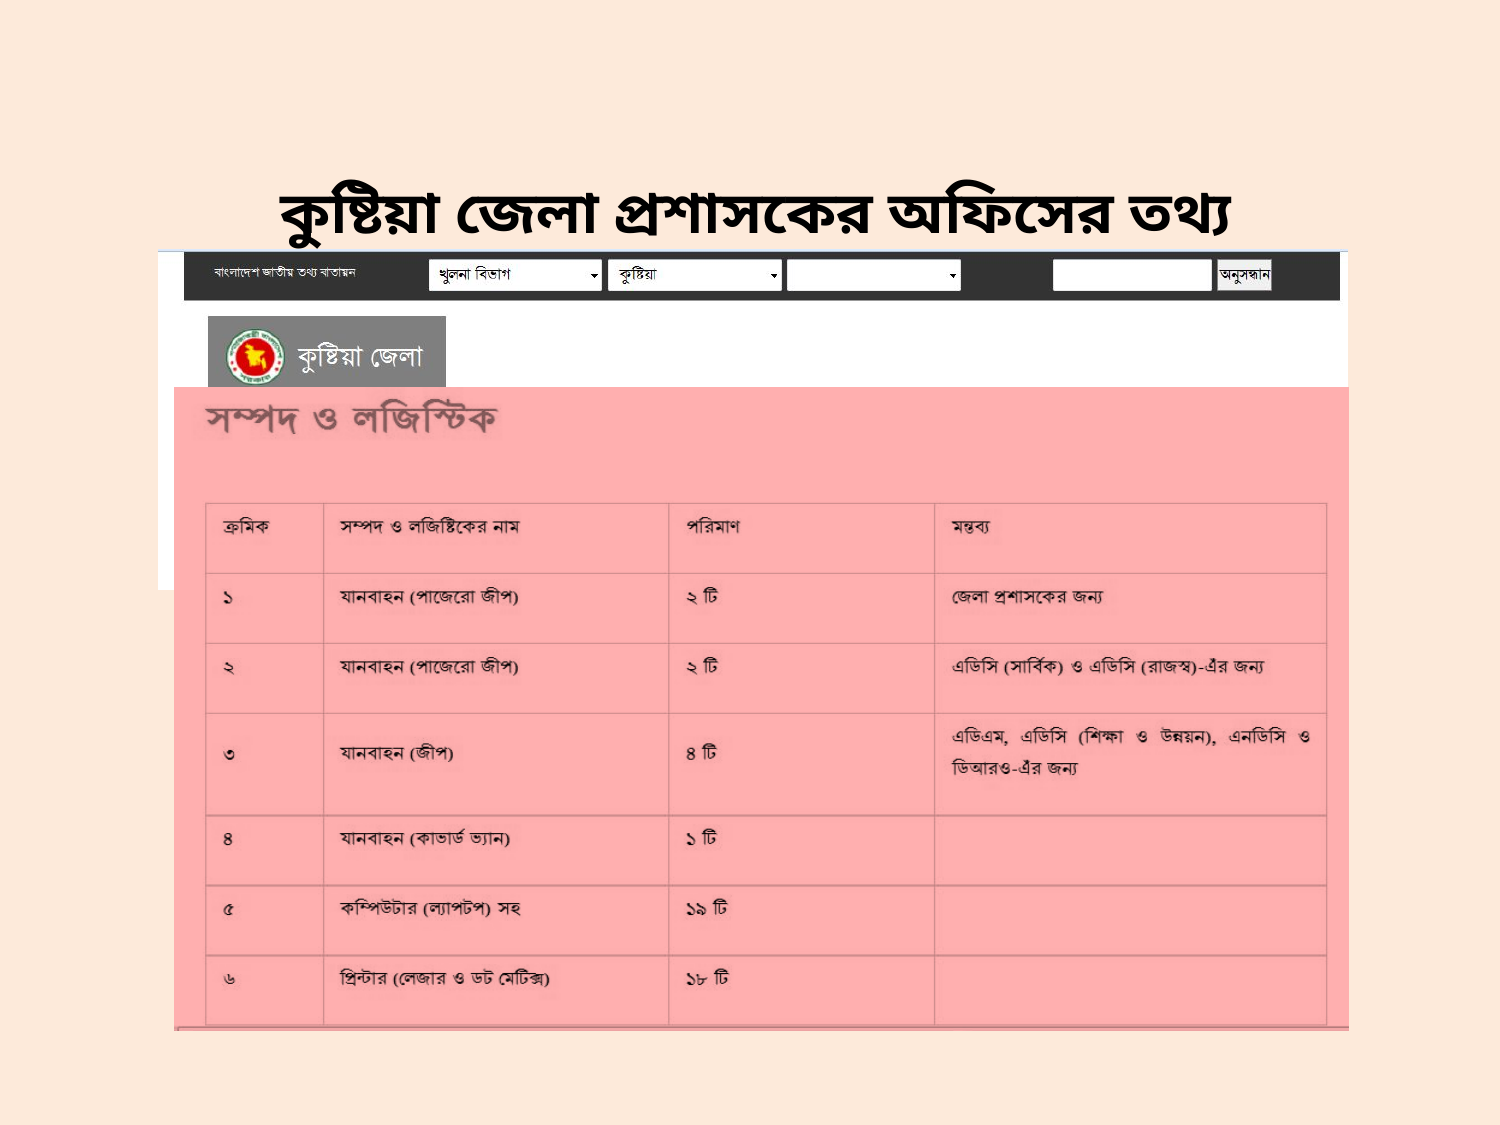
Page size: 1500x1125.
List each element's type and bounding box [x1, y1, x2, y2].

text_box [158, 167, 1350, 1031]
